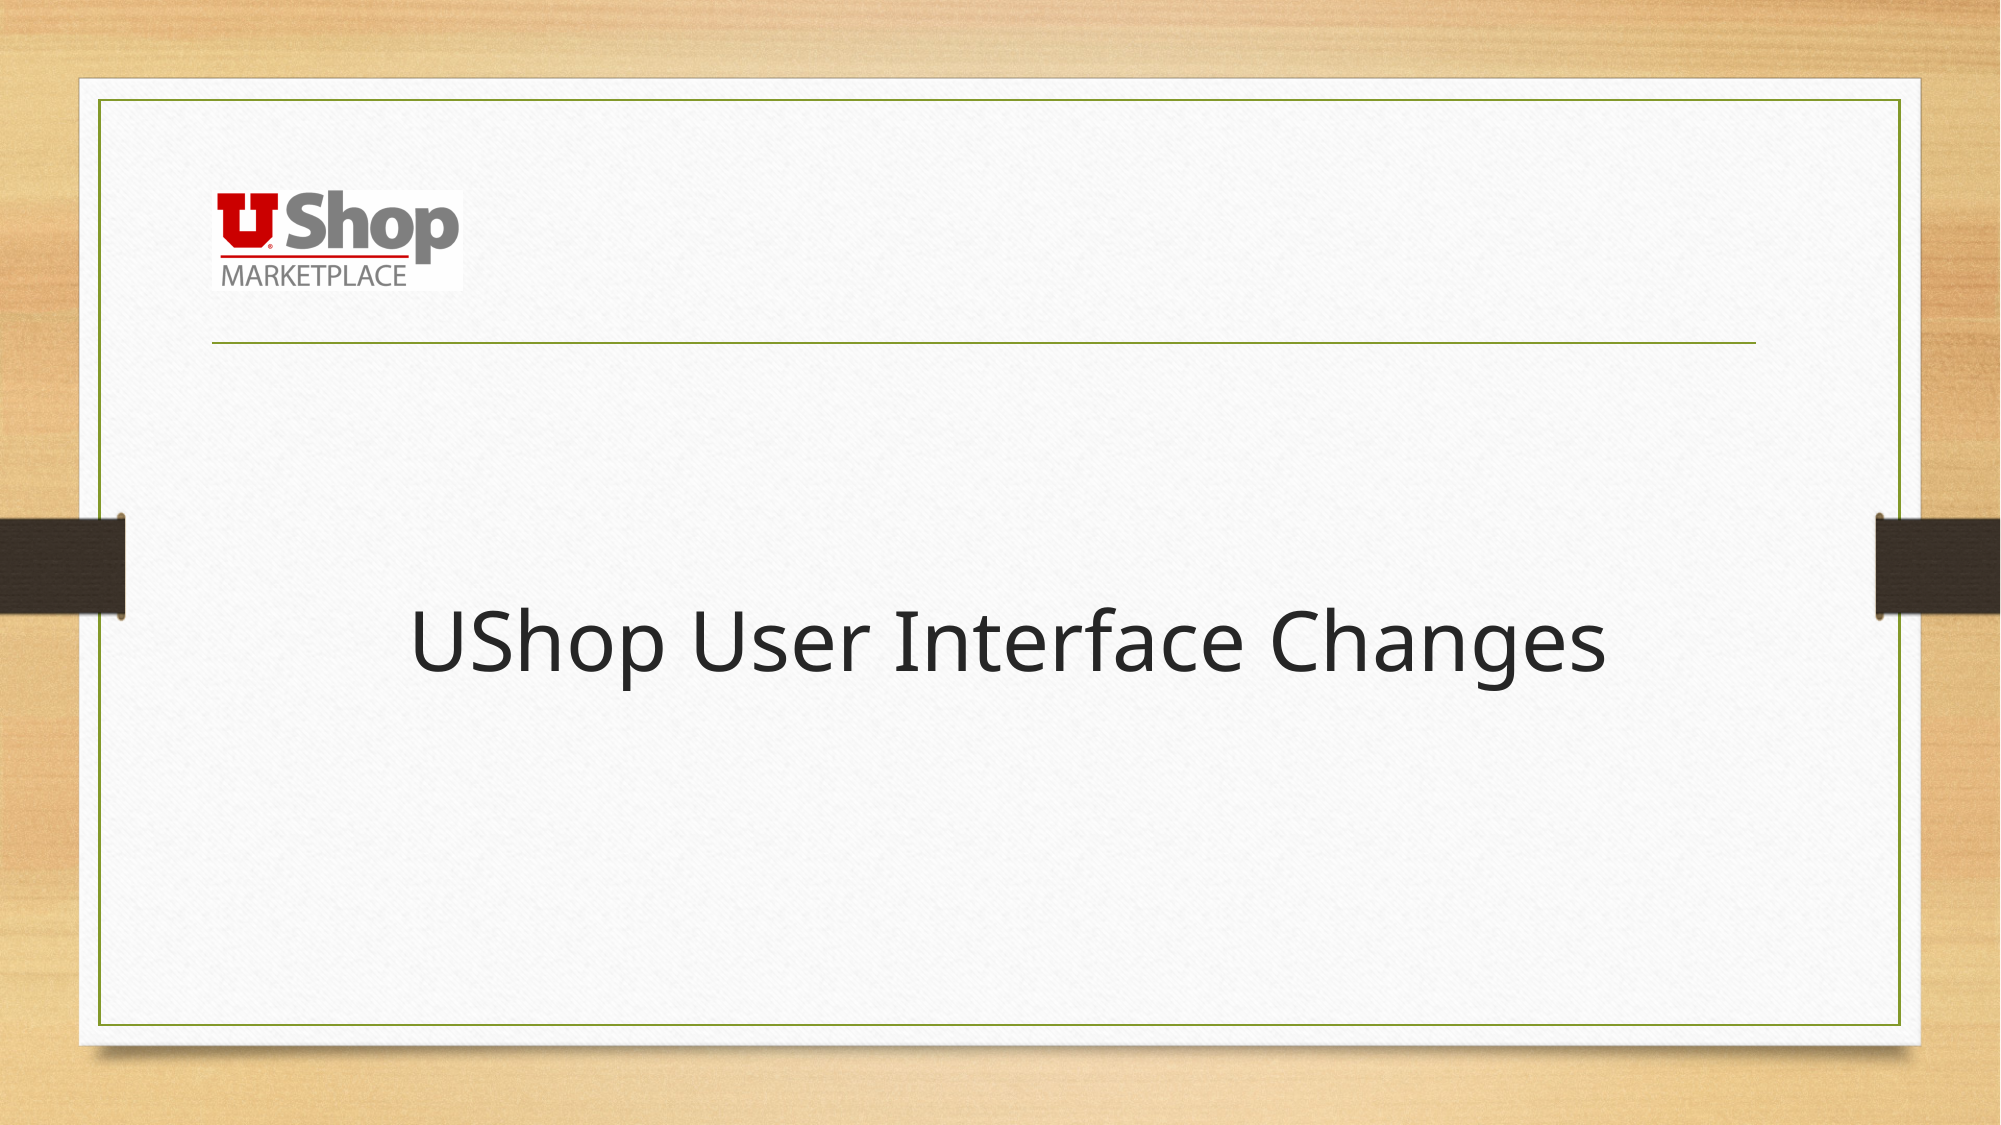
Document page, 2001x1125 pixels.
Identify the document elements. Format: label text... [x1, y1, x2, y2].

title UShop User Interface Changes [362, 474, 1656, 802]
picture [0, 0, 2001, 1125]
